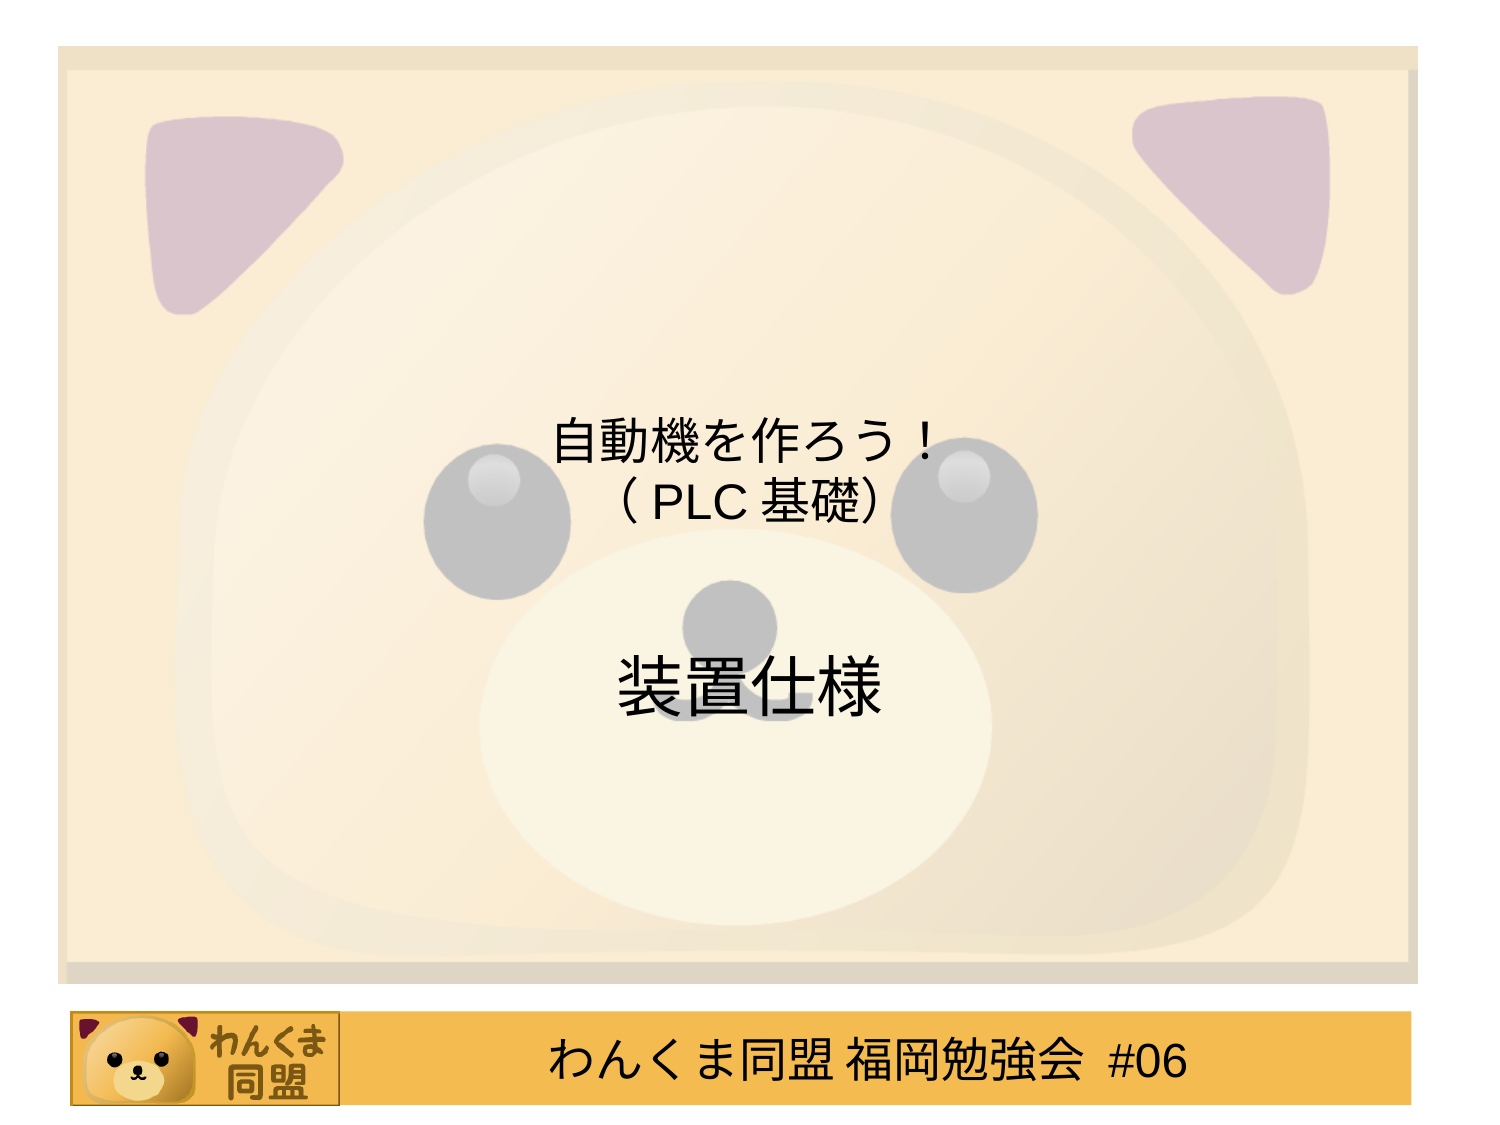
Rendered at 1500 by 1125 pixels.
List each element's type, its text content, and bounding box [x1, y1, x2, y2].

subtitle 装置仕様 [224, 637, 1276, 926]
picture [58, 46, 1418, 984]
title 自動機を作ろう！ （PLC基礎） [112, 349, 1388, 591]
picture [70, 1011, 340, 1106]
